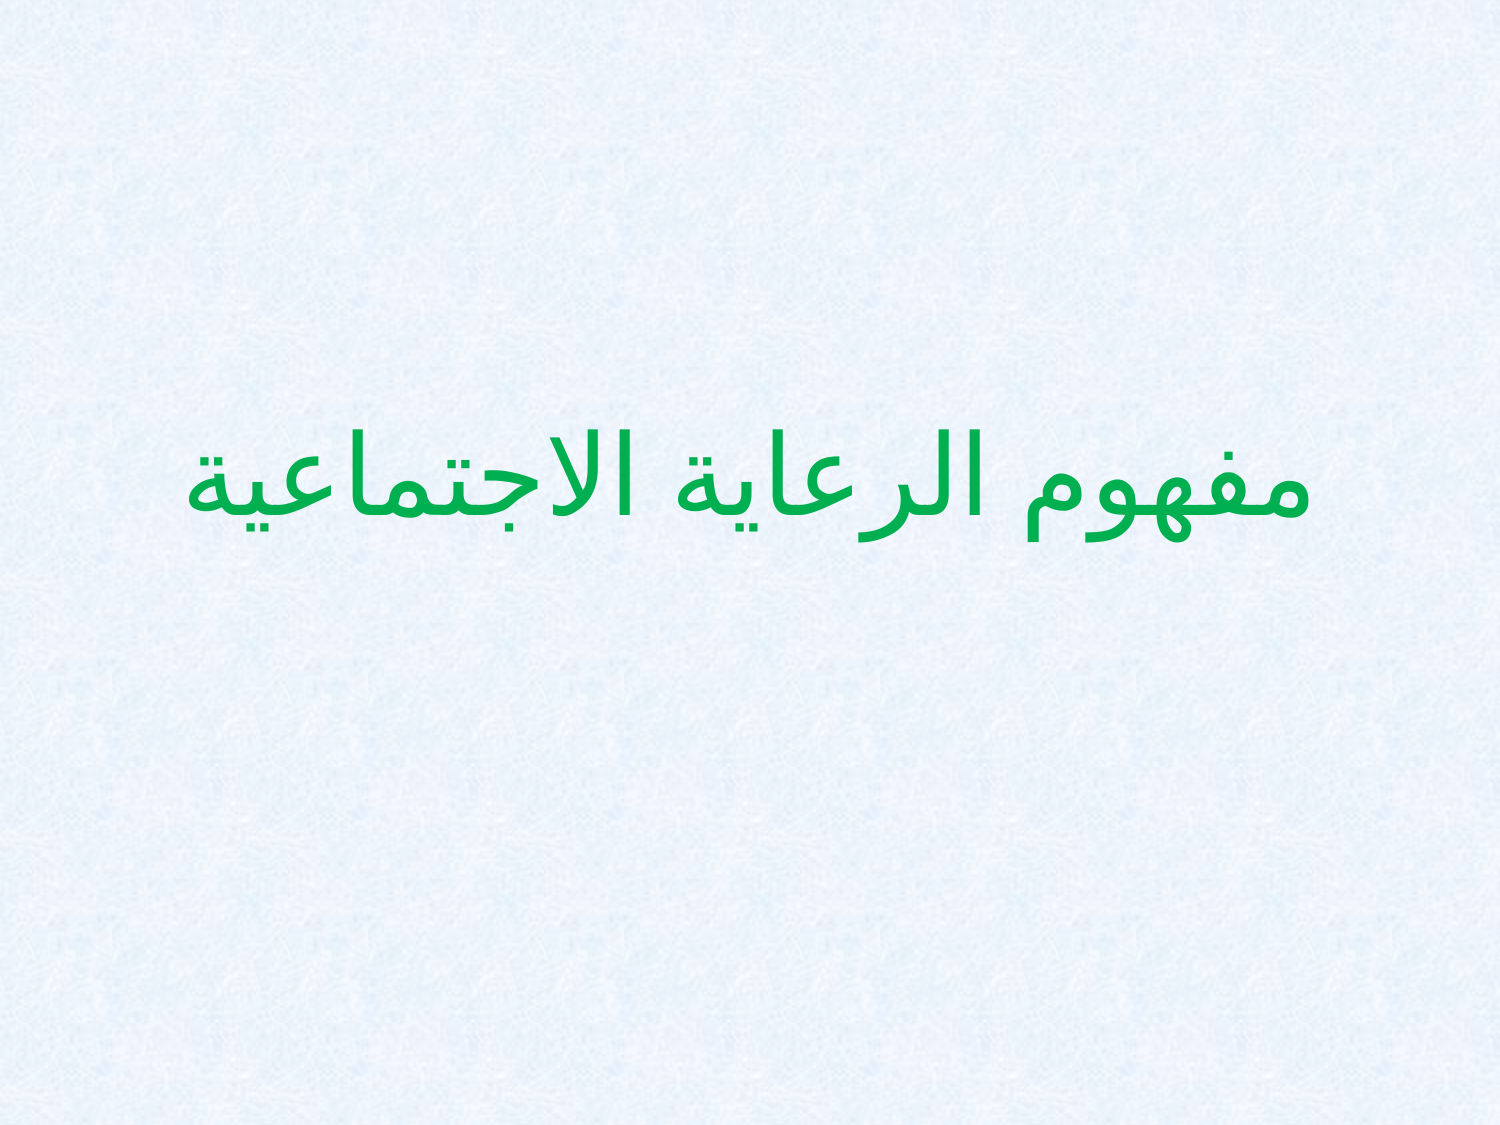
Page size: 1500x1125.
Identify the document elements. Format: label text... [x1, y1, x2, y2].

title مفهوم الرعاية الاجتماعية [112, 349, 1388, 591]
